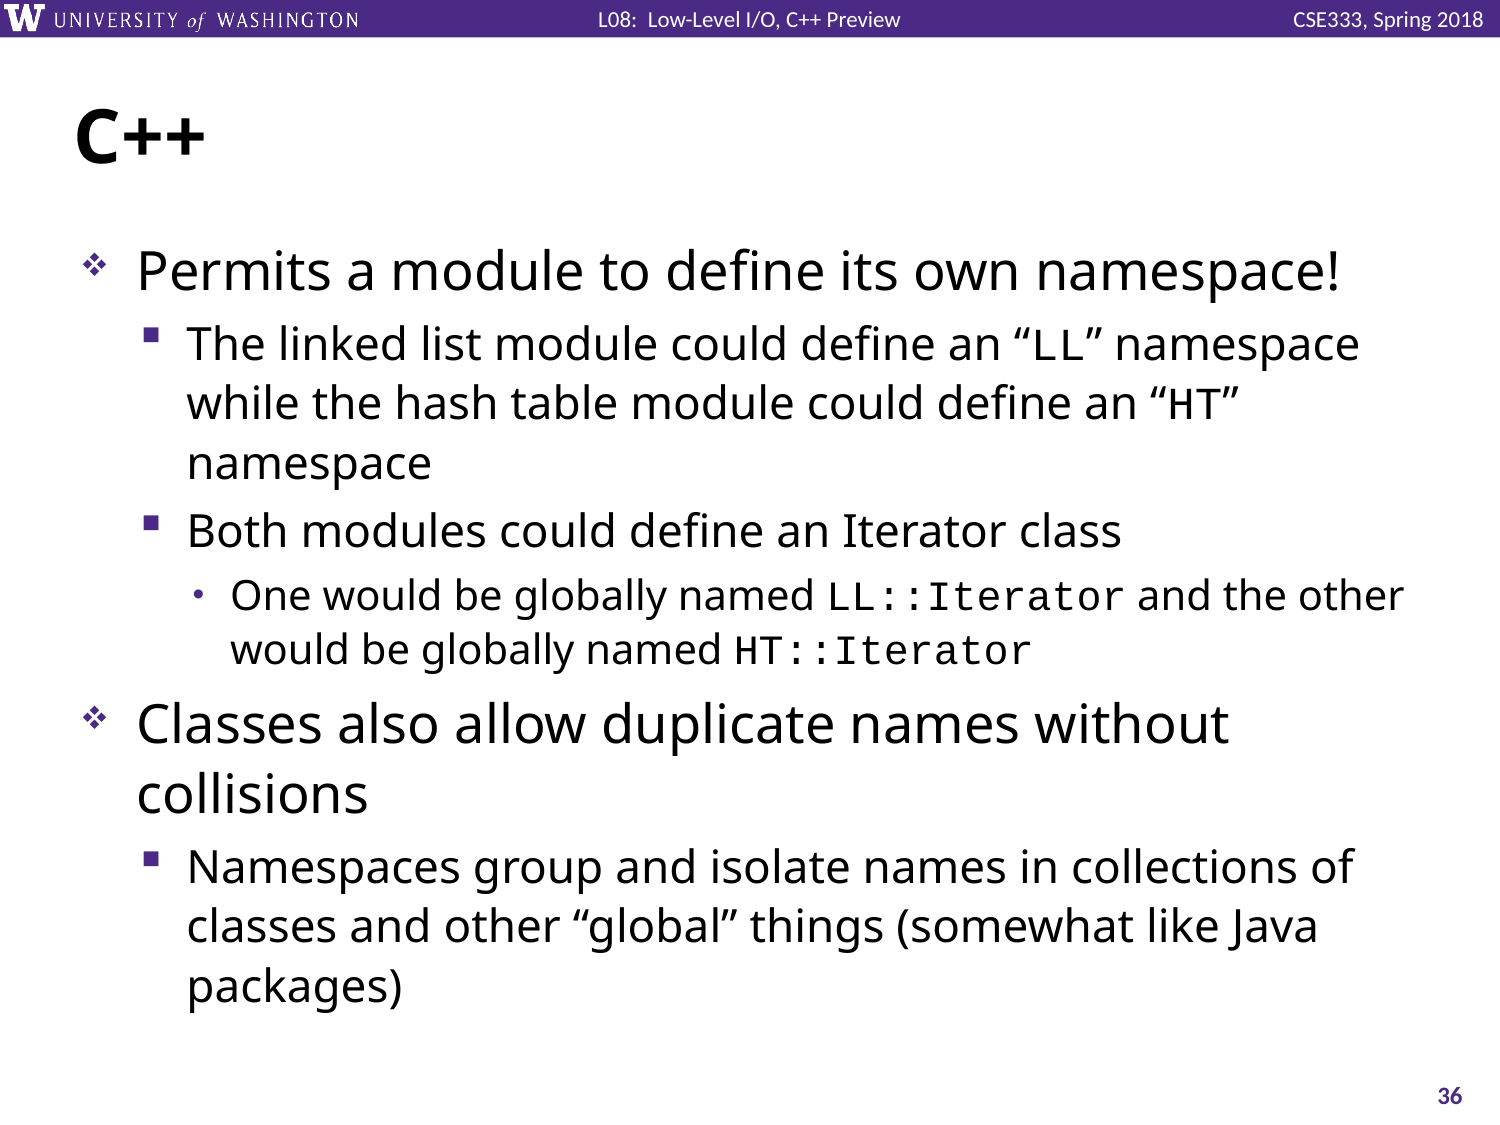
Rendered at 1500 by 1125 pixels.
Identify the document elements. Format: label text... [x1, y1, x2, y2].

title C++ [58, 71, 1438, 197]
list Permits a module to define its own namespace! The linked list module could define an “LL” namespace while the hash table module could define an “HT” namespace Both modules could define an Iterator class One would be globally named LL::Iterator and the other would be globally named HT::Iterator Classes also allow duplicate names without collisions Namespaces group and isolate names in collections of classes and other “global” things (somewhat like Java packages) [64, 223, 1438, 1040]
slide_number 36 [1400, 1065, 1500, 1125]
picture [4, 4, 358, 32]
